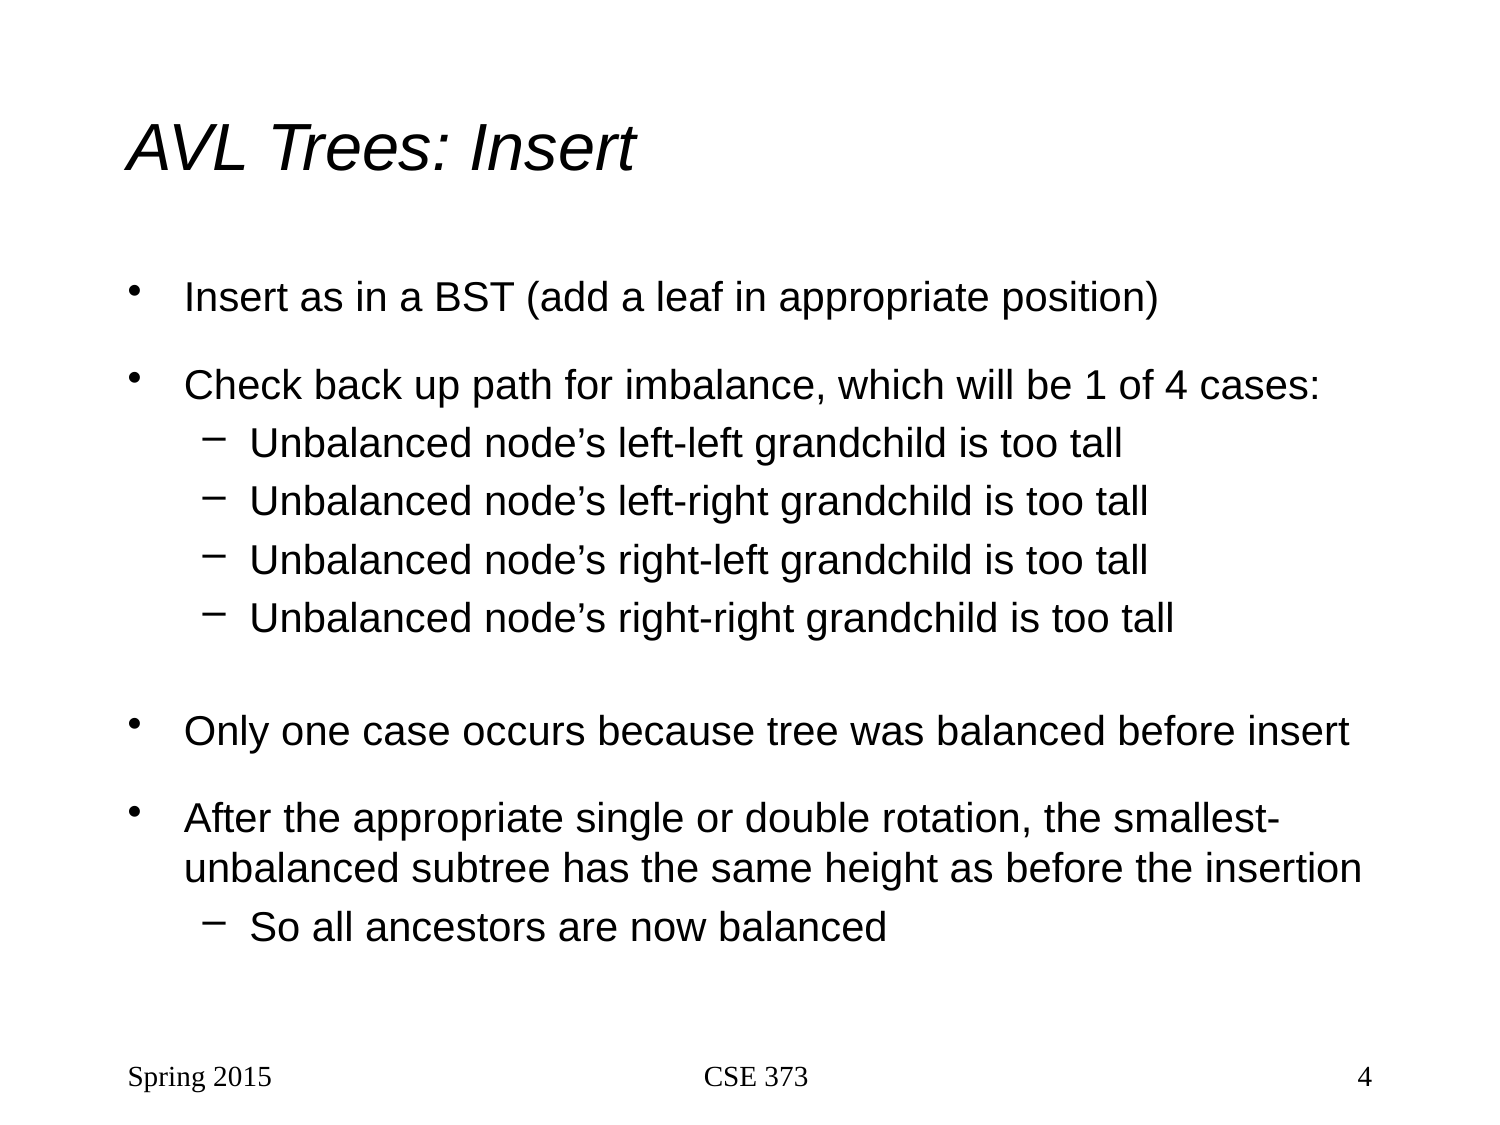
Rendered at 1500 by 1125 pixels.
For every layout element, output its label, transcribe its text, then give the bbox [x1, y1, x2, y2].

list Insert as in a BST (add a leaf in appropriate position) Check back up path for imbalance, which will be 1 of 4 cases: Unbalanced node’s left-left grandchild is too tall Unbalanced node’s left-right grandchild is too tall Unbalanced node’s right-left grandchild is too tall Unbalanced node’s right-right grandchild is too tall Only one case occurs because tree was balanced before insert After the appropriate single or double rotation, the smallest-unbalanced subtree has the same height as before the insertion So all ancestors are now balanced [112, 262, 1388, 1001]
footer CSE 373 [474, 1049, 1038, 1125]
slide_number 4 [1074, 1049, 1388, 1125]
title AVL Trees: Insert [112, 49, 1388, 238]
slide_number Spring 2015 [112, 1049, 426, 1125]
